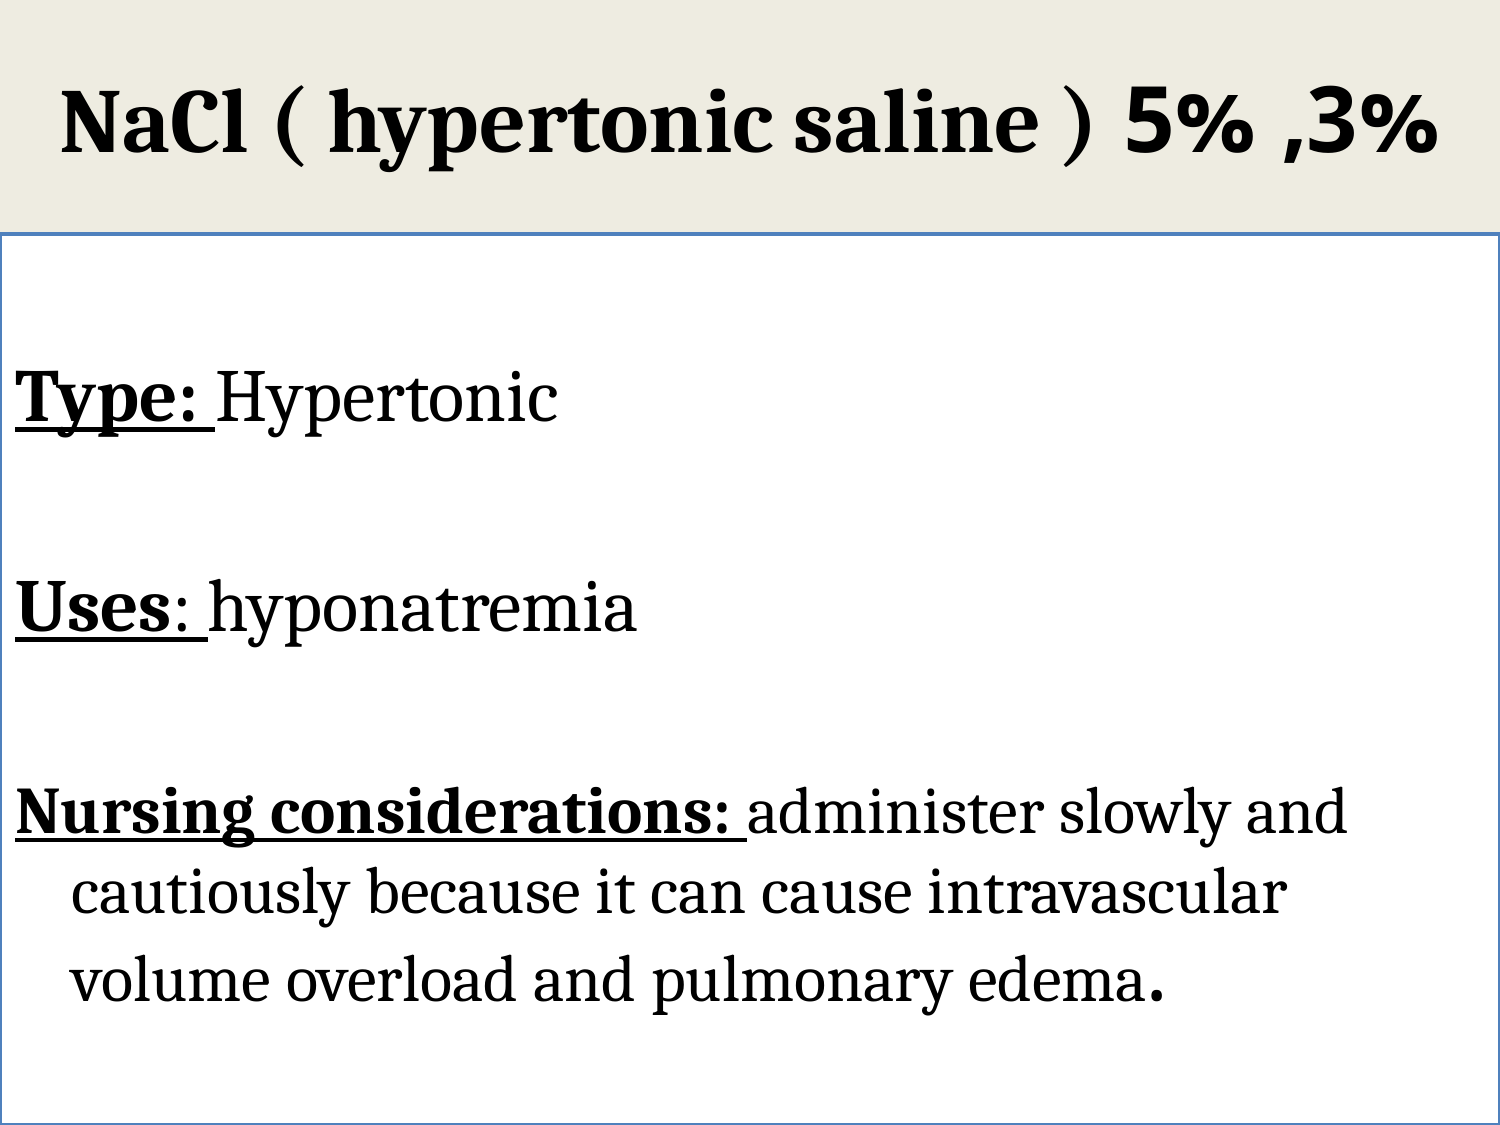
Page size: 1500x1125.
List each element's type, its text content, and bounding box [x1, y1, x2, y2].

list Type: Hypertonic Uses: hyponatremia Nursing considerations: administer slowly and cautiously because it can cause intravascular volume overload and pulmonary edema. [0, 232, 1500, 1125]
title 3%, 5% NaCl ( hypertonic saline ) [0, 0, 1500, 232]
